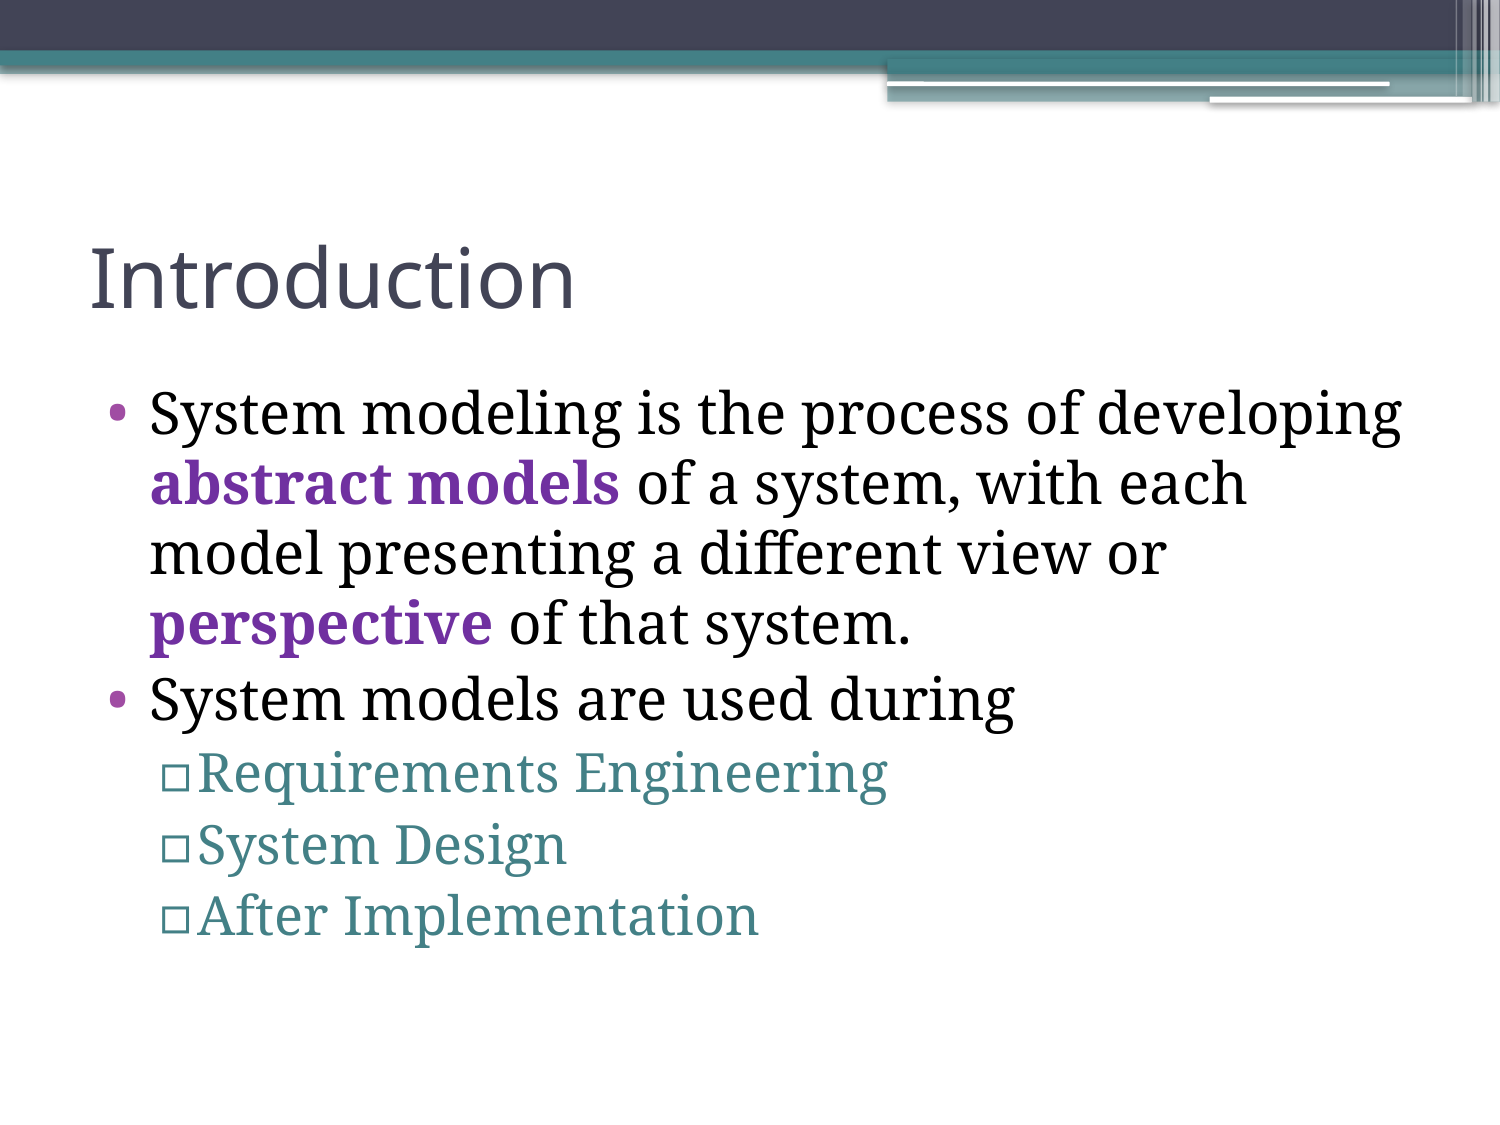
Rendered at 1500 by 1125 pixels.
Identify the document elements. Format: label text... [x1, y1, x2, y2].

title Introduction [75, 187, 1425, 363]
list System modeling is the process of developing abstract models of a system, with each model presenting a different view or perspective of that system. System models are used during Requirements Engineering System Design After Implementation [75, 368, 1425, 1079]
